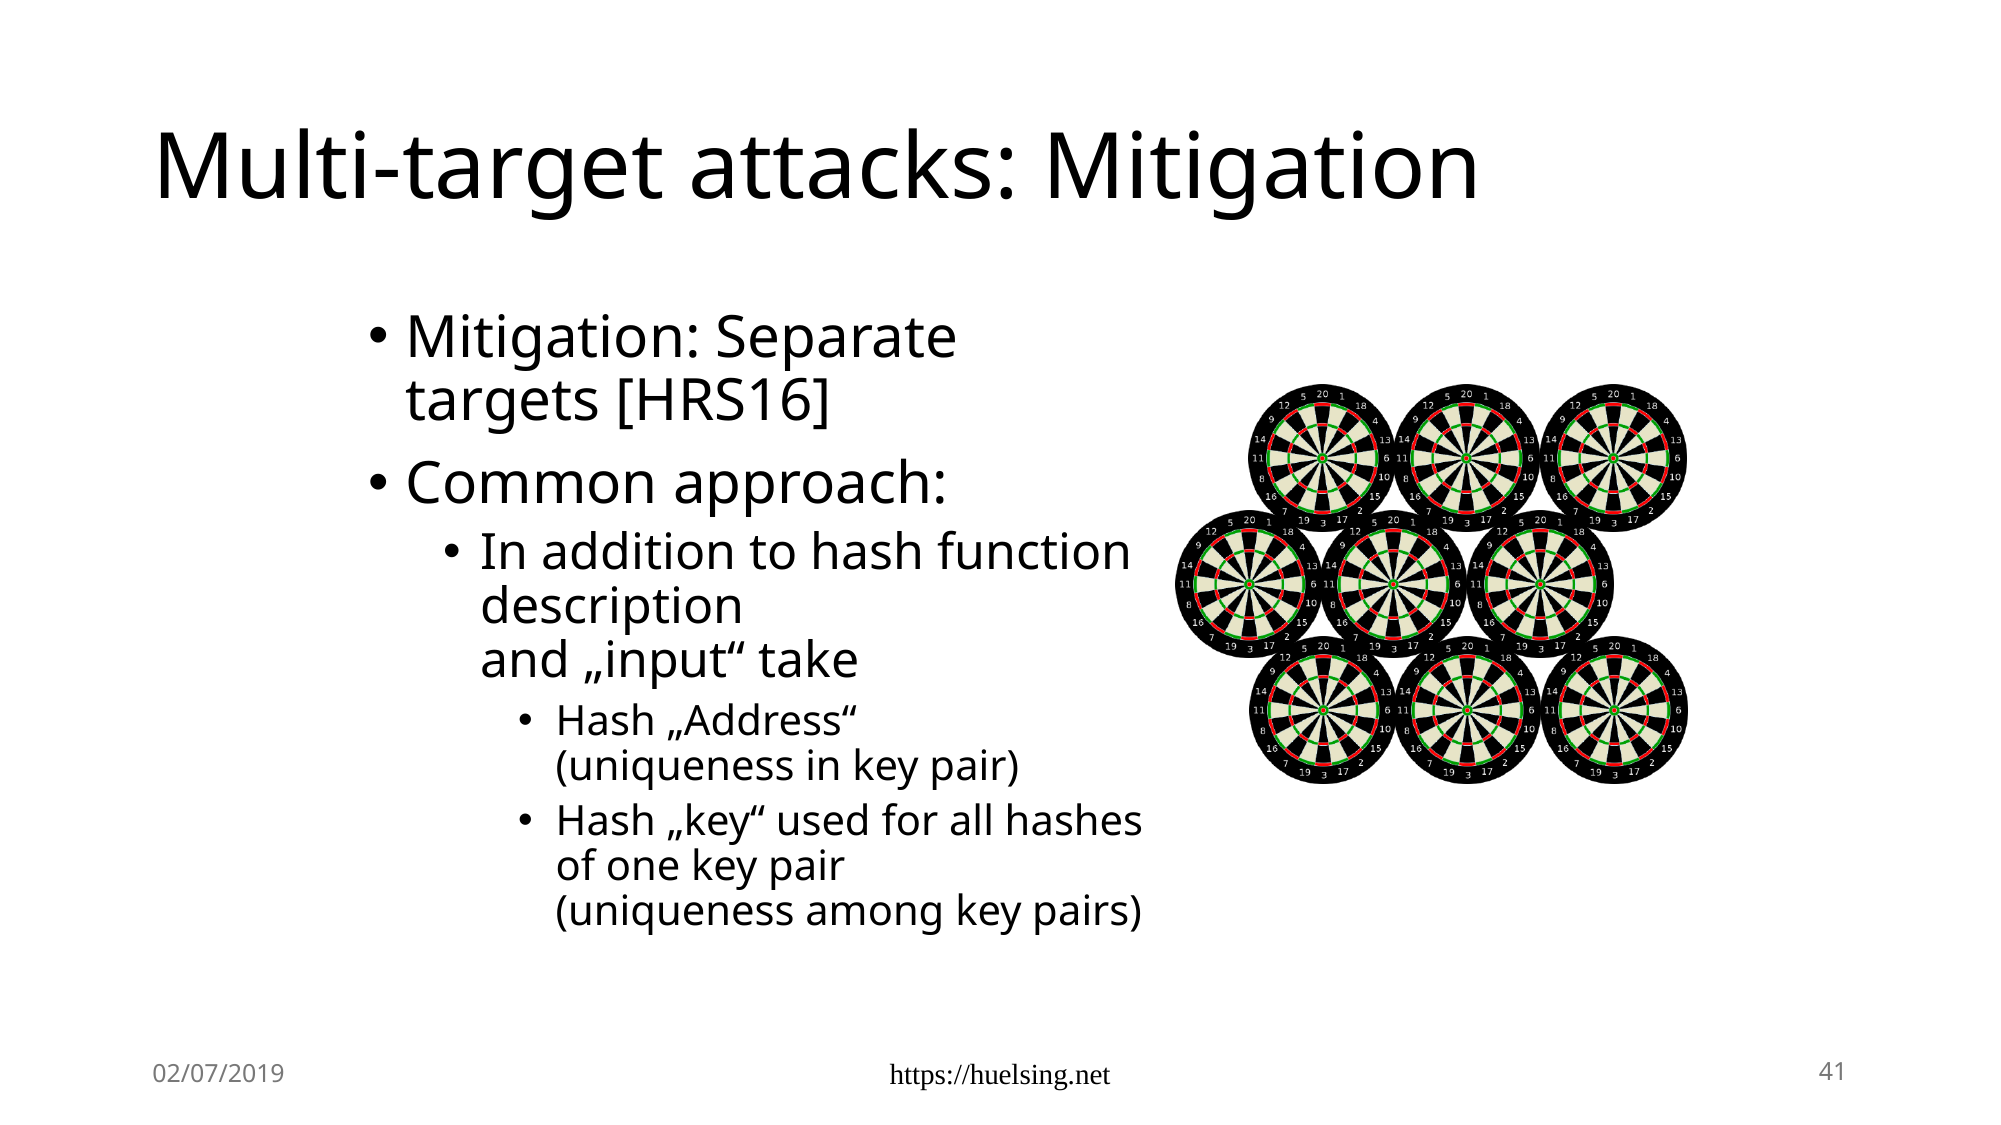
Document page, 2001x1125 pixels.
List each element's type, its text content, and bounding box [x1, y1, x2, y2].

title Multi-target attacks: Mitigation [137, 59, 1863, 278]
picture [1174, 383, 1688, 785]
list Mitigation: Separate targets [HRS16] Common approach: In addition to hash function description and „input“ take Hash „Address“ (uniqueness in key pair) Hash „key“ used for all hashes of one key pair (uniqueness among key pairs) [353, 299, 1173, 1014]
footer https://huelsing.net [662, 1042, 1338, 1103]
slide_number 41 [1412, 1042, 1863, 1103]
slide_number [137, 1042, 588, 1103]
